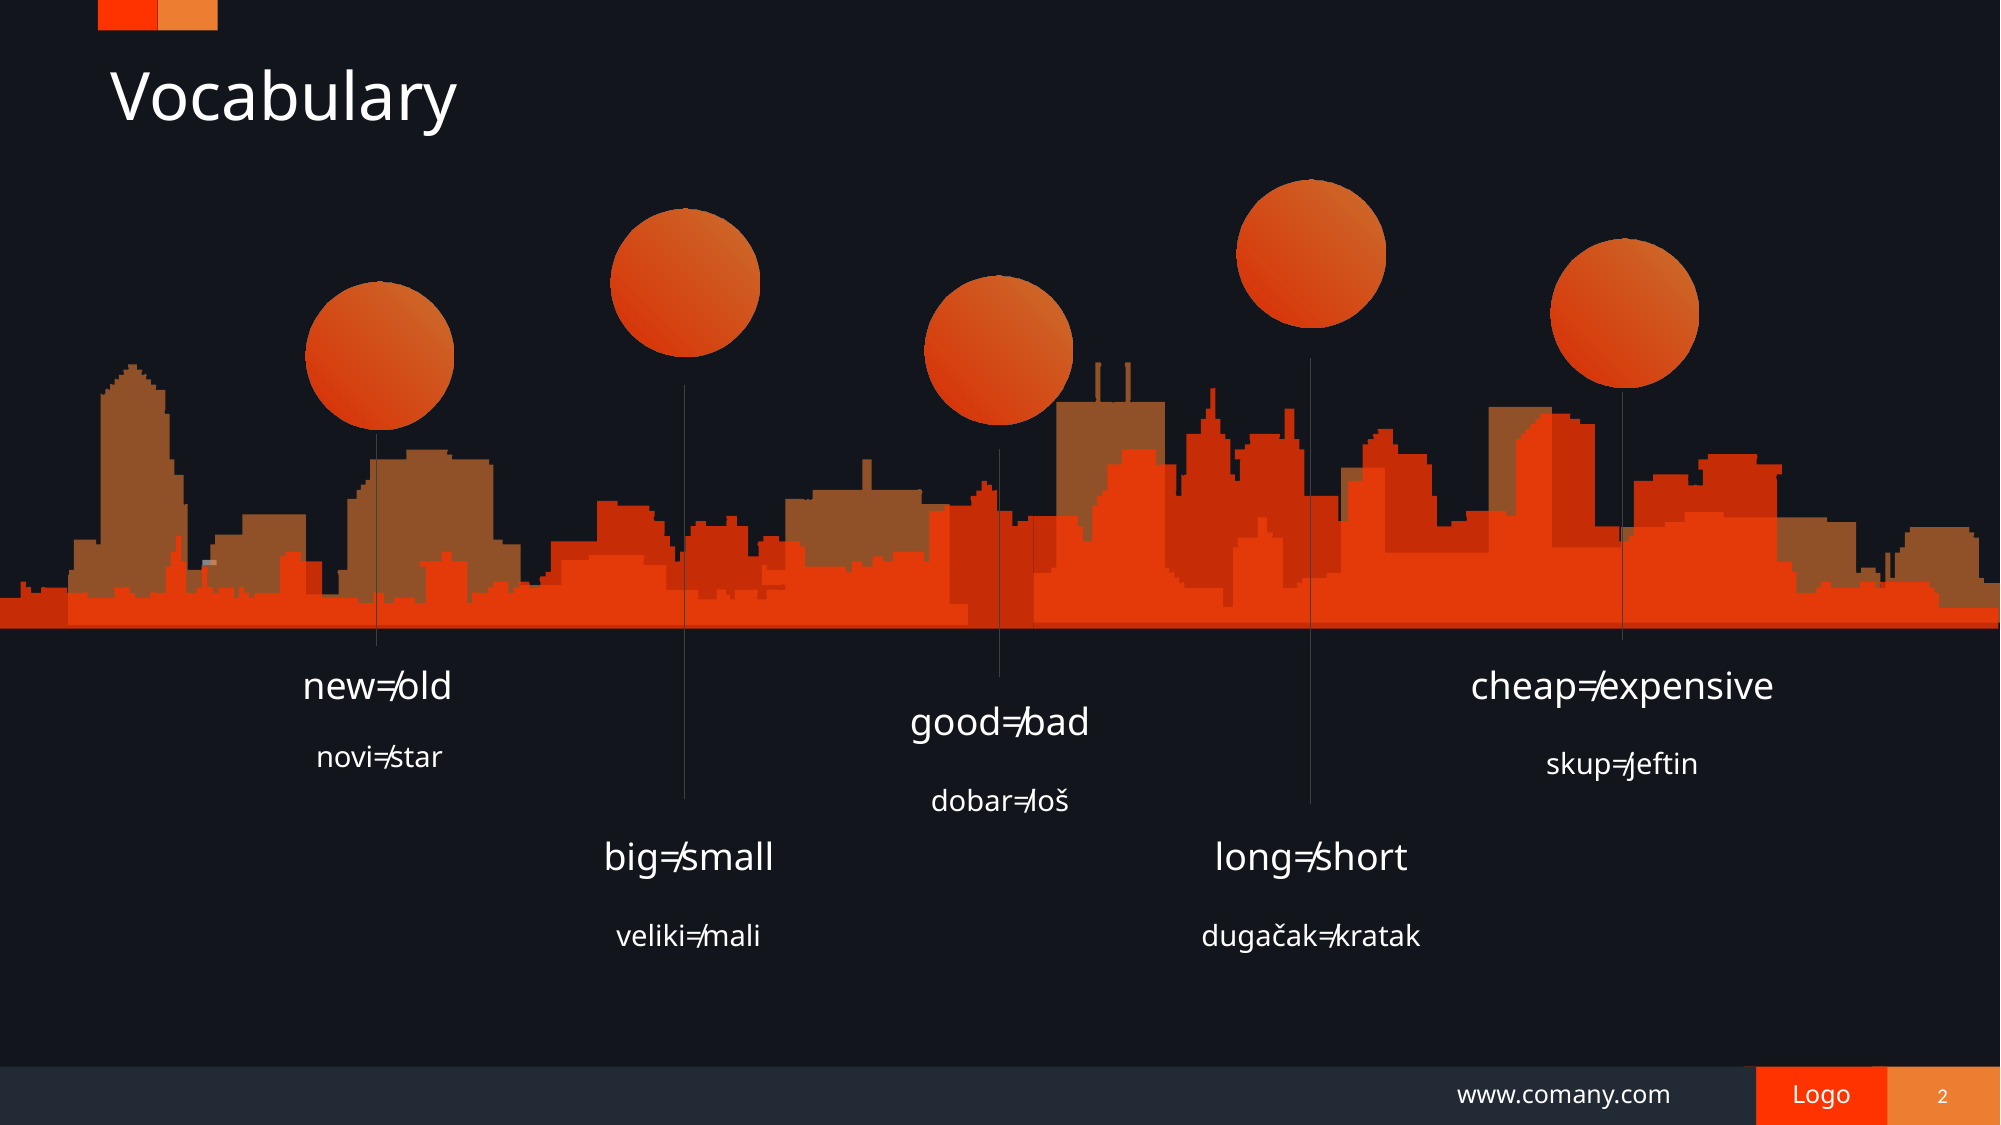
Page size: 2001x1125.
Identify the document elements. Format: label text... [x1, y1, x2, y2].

text_box new≠old [205, 654, 550, 715]
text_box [0, 362, 1310, 629]
text_box [1235, 178, 1387, 329]
title Vocabulary [95, 34, 1884, 154]
text_box big≠small [516, 825, 862, 886]
text_box skup≠jeftin [1441, 738, 1804, 789]
text_box [1549, 237, 1700, 362]
text_box novi≠star [198, 731, 561, 782]
text_box long≠short [1138, 825, 1484, 886]
text_box veliki≠mali [507, 909, 870, 960]
text_box [609, 207, 761, 358]
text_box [1311, 362, 2000, 629]
text_box good≠bad [827, 690, 1173, 751]
slide_number 2 [1885, 1065, 2000, 1125]
text_box [923, 274, 1074, 362]
text_box cheap≠expensive [1450, 654, 1795, 715]
text_box dugačak≠kratak [1130, 909, 1493, 960]
text_box dobar≠loš [818, 774, 1181, 825]
text_box [304, 280, 455, 362]
